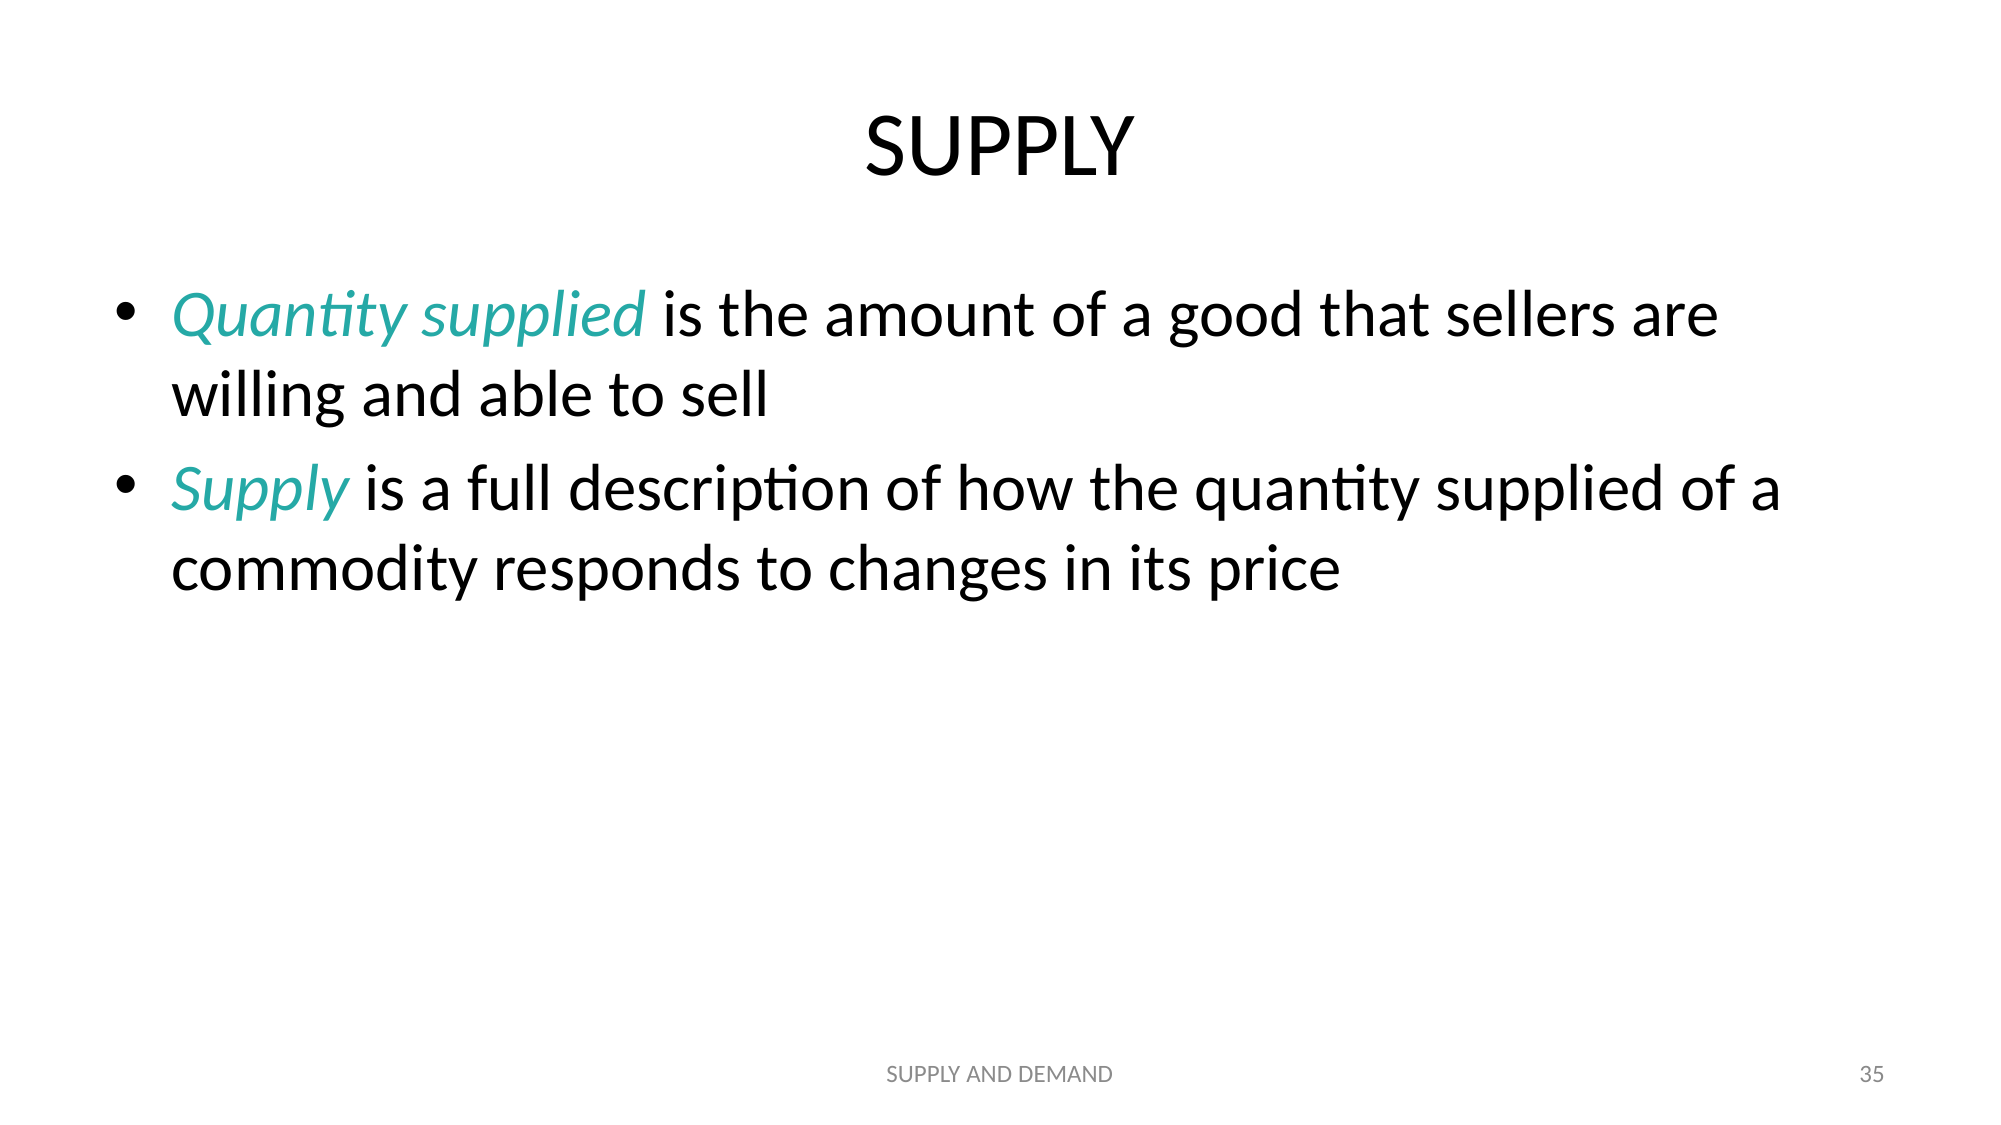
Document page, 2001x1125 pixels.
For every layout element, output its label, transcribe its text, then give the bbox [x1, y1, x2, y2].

title SUPPLY [99, 45, 1900, 233]
list Quantity supplied is the amount of a good that sellers are willing and able to sell Supply is a full description of how the quantity supplied of a commodity responds to changes in its price [99, 262, 1900, 1005]
footer SUPPLY AND DEMAND [683, 1042, 1317, 1103]
slide_number 35 [1433, 1042, 1900, 1103]
